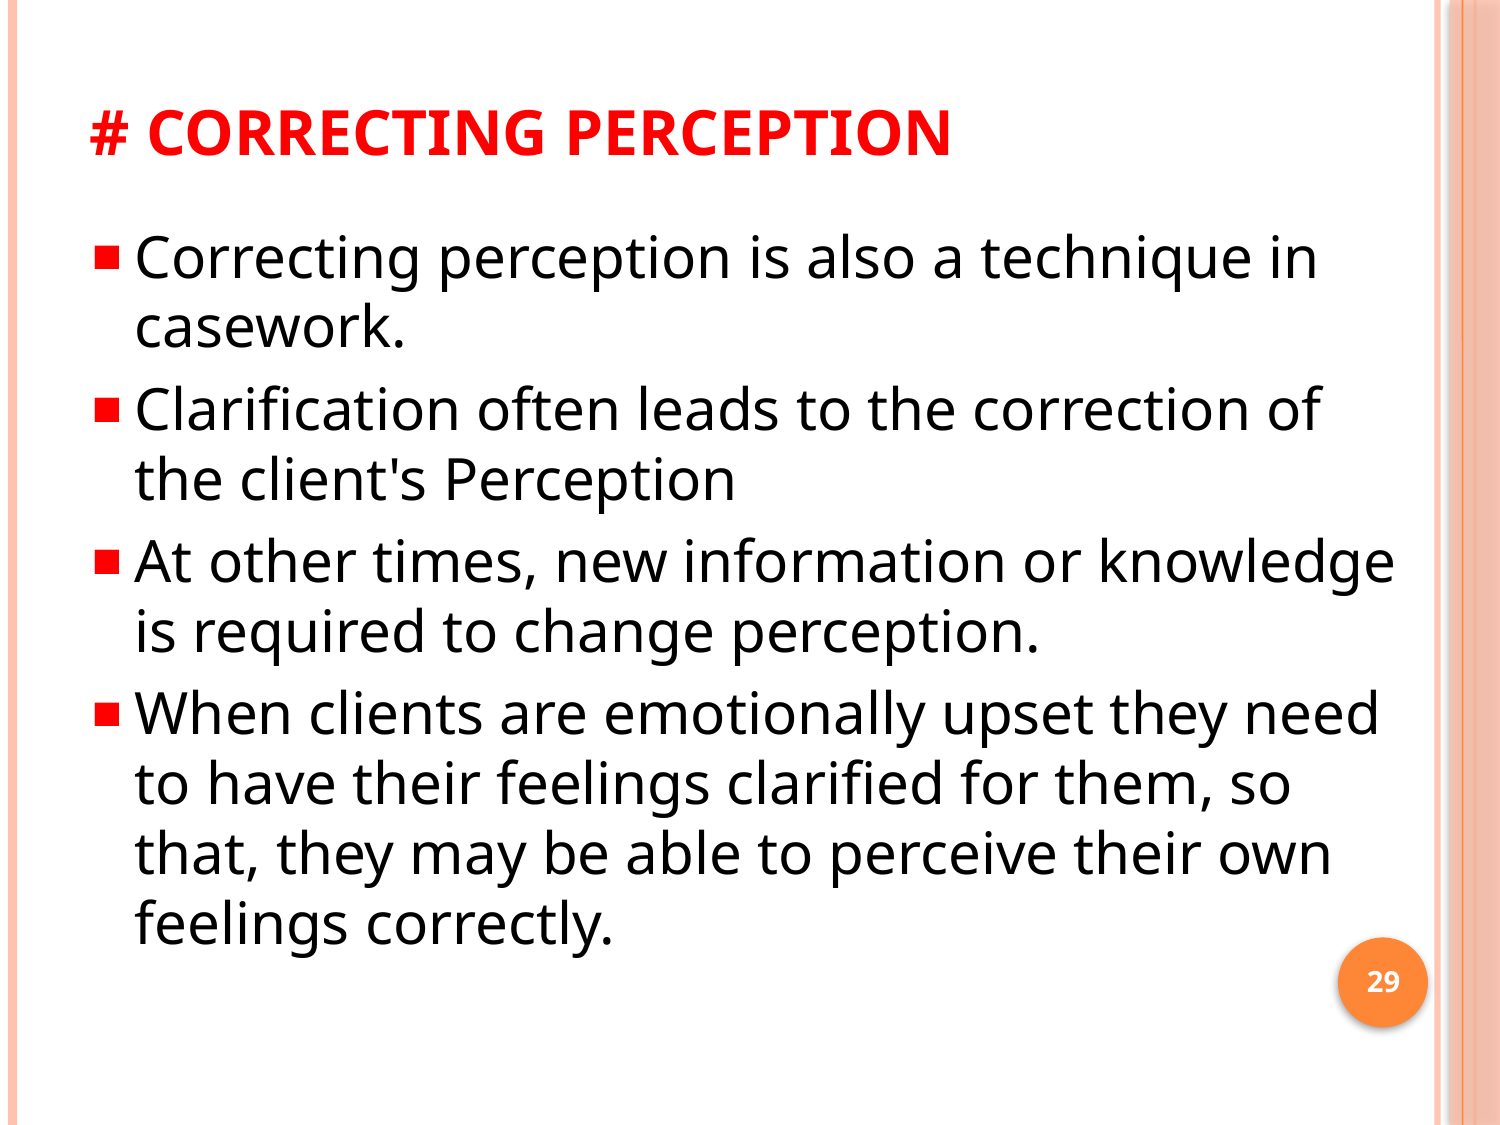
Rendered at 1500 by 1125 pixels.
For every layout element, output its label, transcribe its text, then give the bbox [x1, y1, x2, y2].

title # Correcting perception [75, 45, 1300, 175]
picture [89, 392, 119, 422]
picture [89, 544, 119, 574]
picture [89, 240, 119, 269]
list Correcting perception is also a technique in casework. Clarification often leads to the correction of the client's Perception At other times, new information or knowledge is required to change perception. When clients are emotionally upset they need to have their feelings clarified for them, so that, they may be able to perceive their own feelings correctly. [75, 212, 1425, 1062]
picture [89, 697, 119, 726]
slide_number 29 [1333, 940, 1434, 1027]
